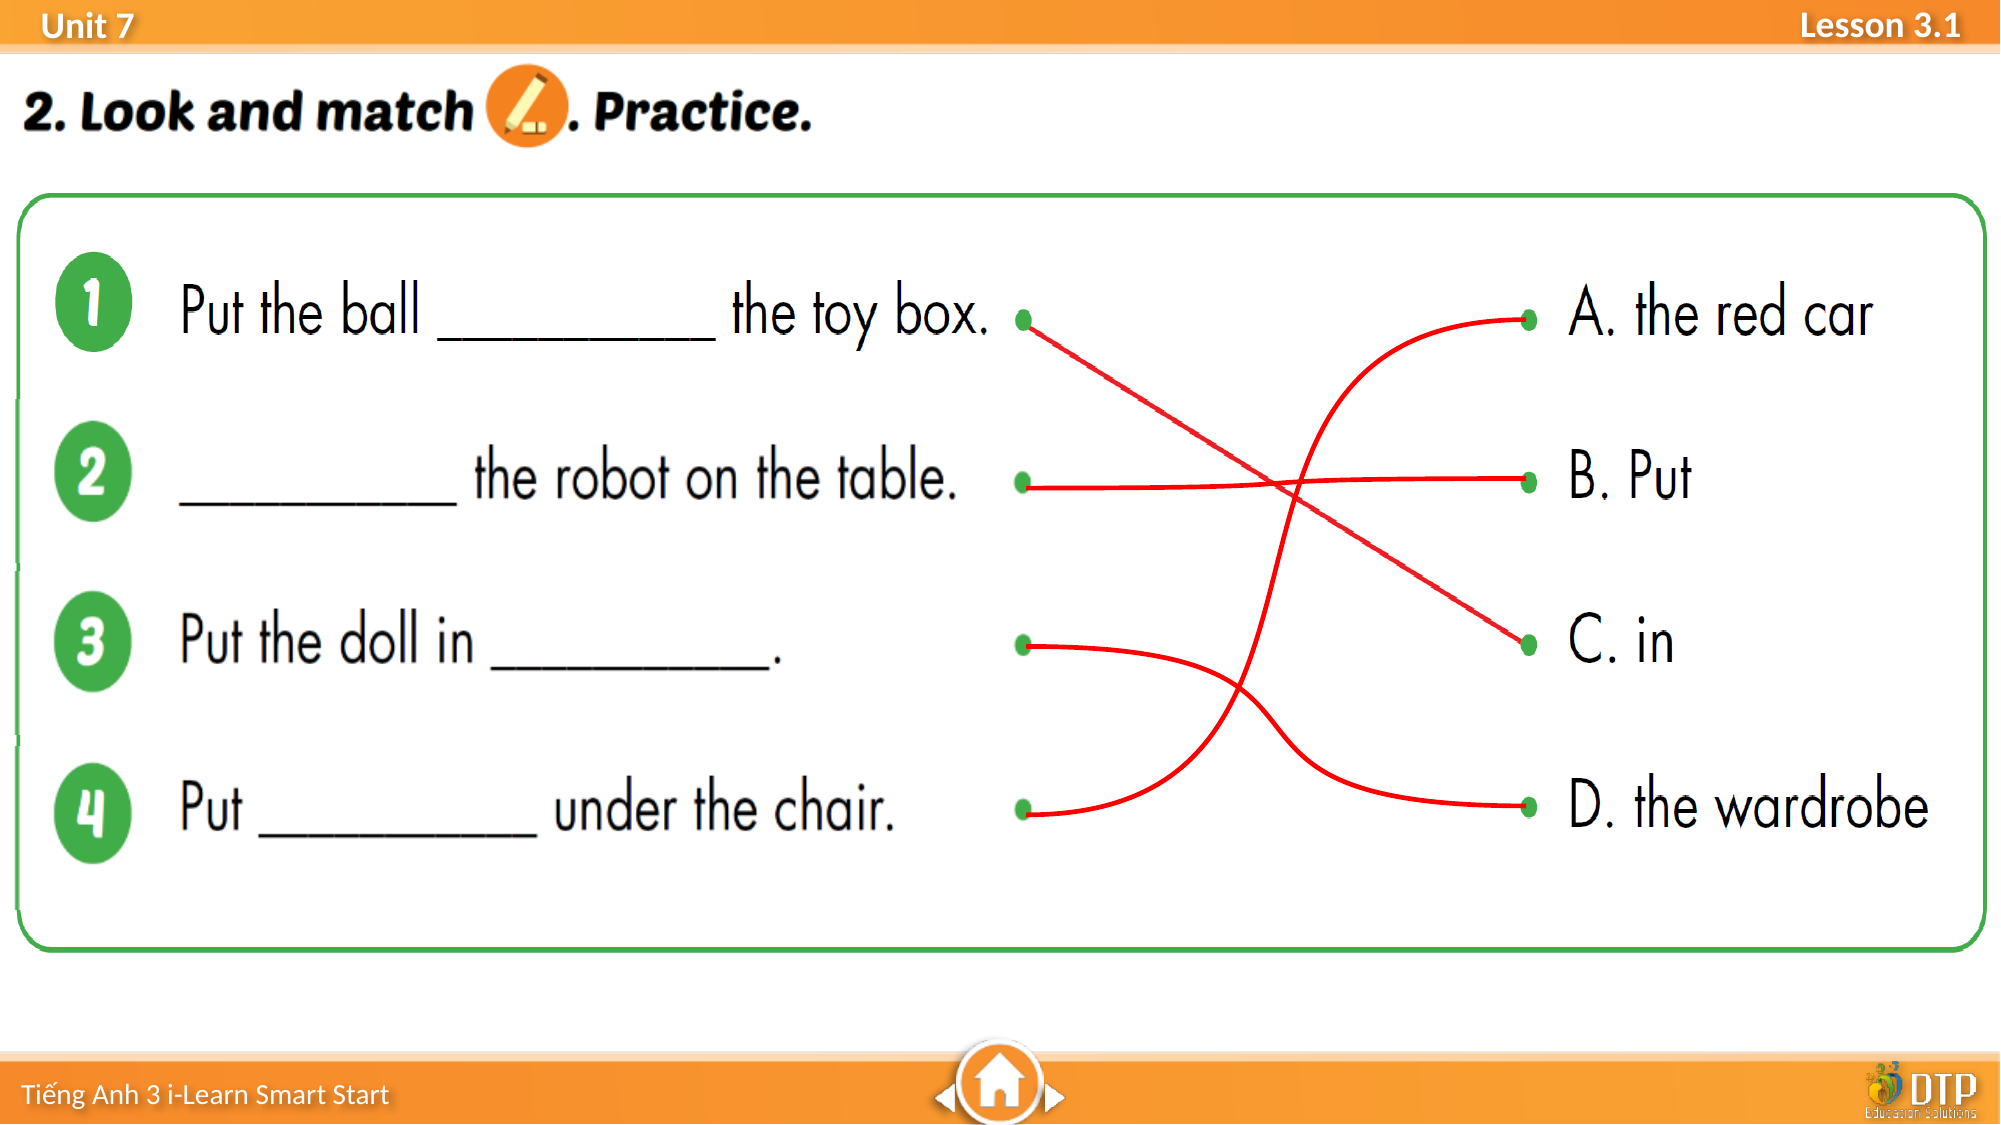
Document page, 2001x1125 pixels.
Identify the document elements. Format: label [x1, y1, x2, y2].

picture [0, 0, 2000, 1125]
text_box [1025, 319, 1527, 816]
